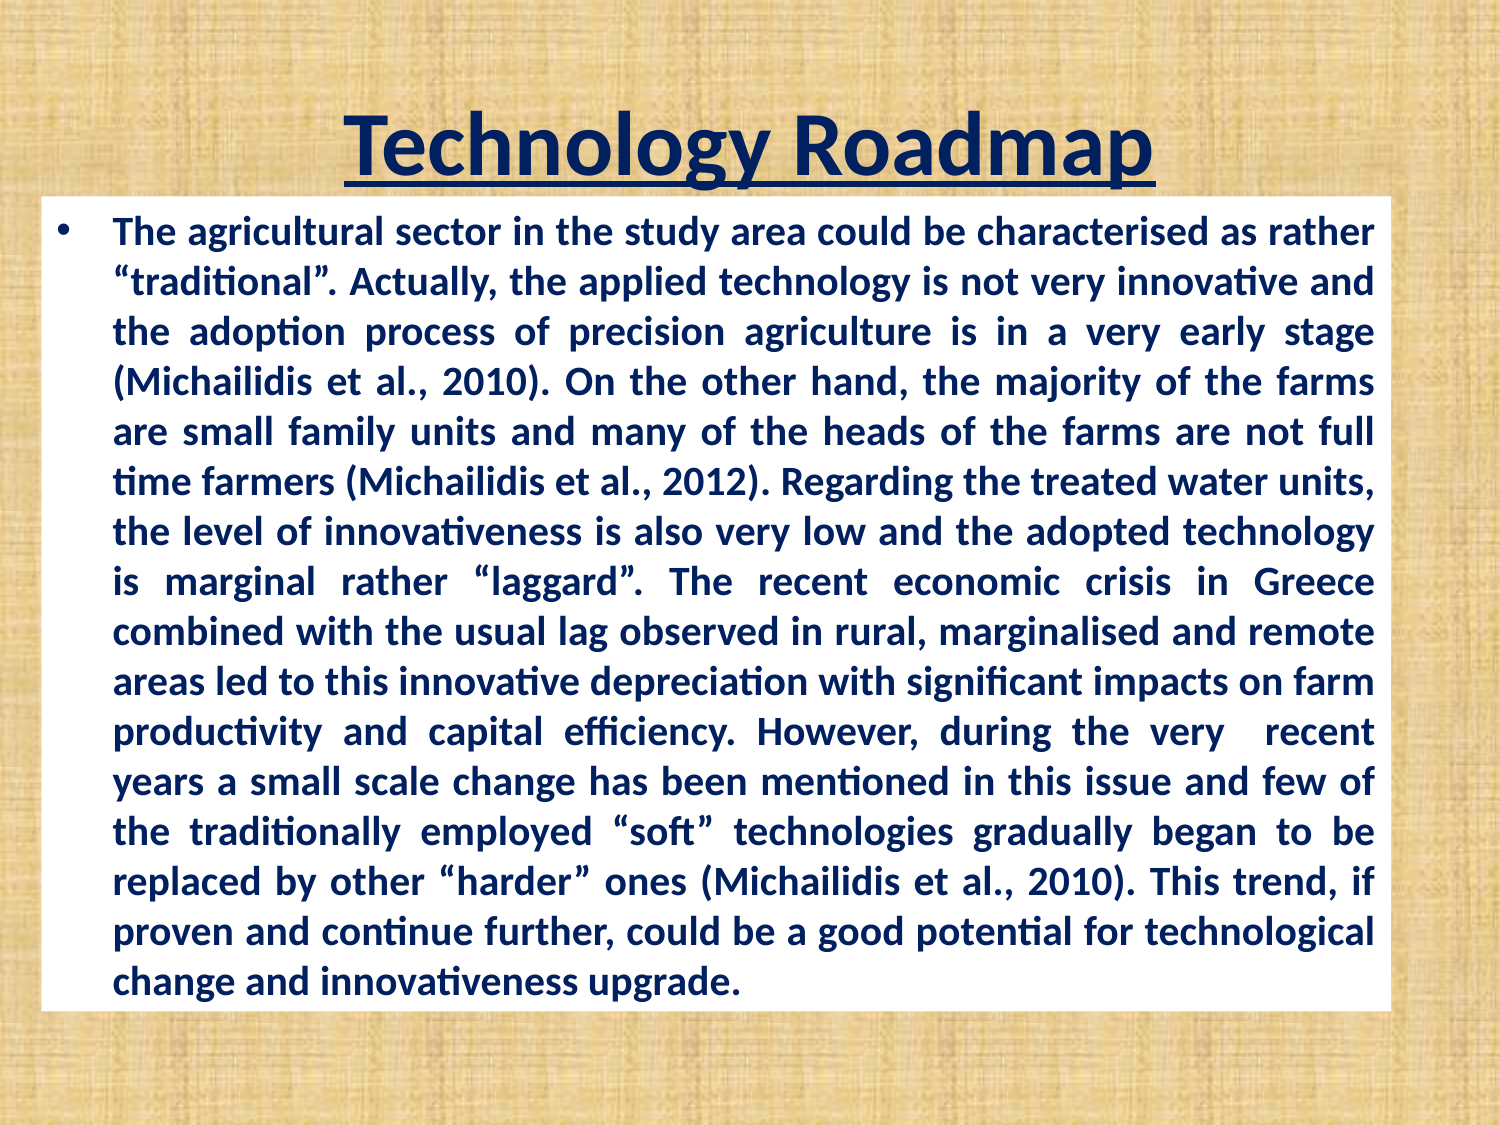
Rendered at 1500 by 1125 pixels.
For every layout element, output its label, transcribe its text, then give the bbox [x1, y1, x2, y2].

title Technology Roadmap [75, 45, 1425, 233]
list The agricultural sector in the study area could be characterised as rather “traditional”. Actually, the applied technology is not very innovative and the adoption process of precision agriculture is in a very early stage (Michailidis et al., 2010). On the other hand, the majority of the farms are small family units and many of the heads of the farms are not full time farmers (Michailidis et al., 2012). Regarding the treated water units, the level of innovativeness is also very low and the adopted technology is marginal rather “laggard”. The recent economic crisis in Greece combined with the usual lag observed in rural, marginalised and remote areas led to this innovative depreciation with significant impacts on farm productivity and capital efficiency. However, during the very recent years a small scale change has been mentioned in this issue and few of the traditionally employed “soft” technologies gradually began to be replaced by other “harder” ones (Michailidis et al., 2010). This trend, if proven and continue further, could be a good potential for technological change and innovativeness upgrade. [41, 196, 1392, 1012]
picture [0, 0, 1500, 1125]
